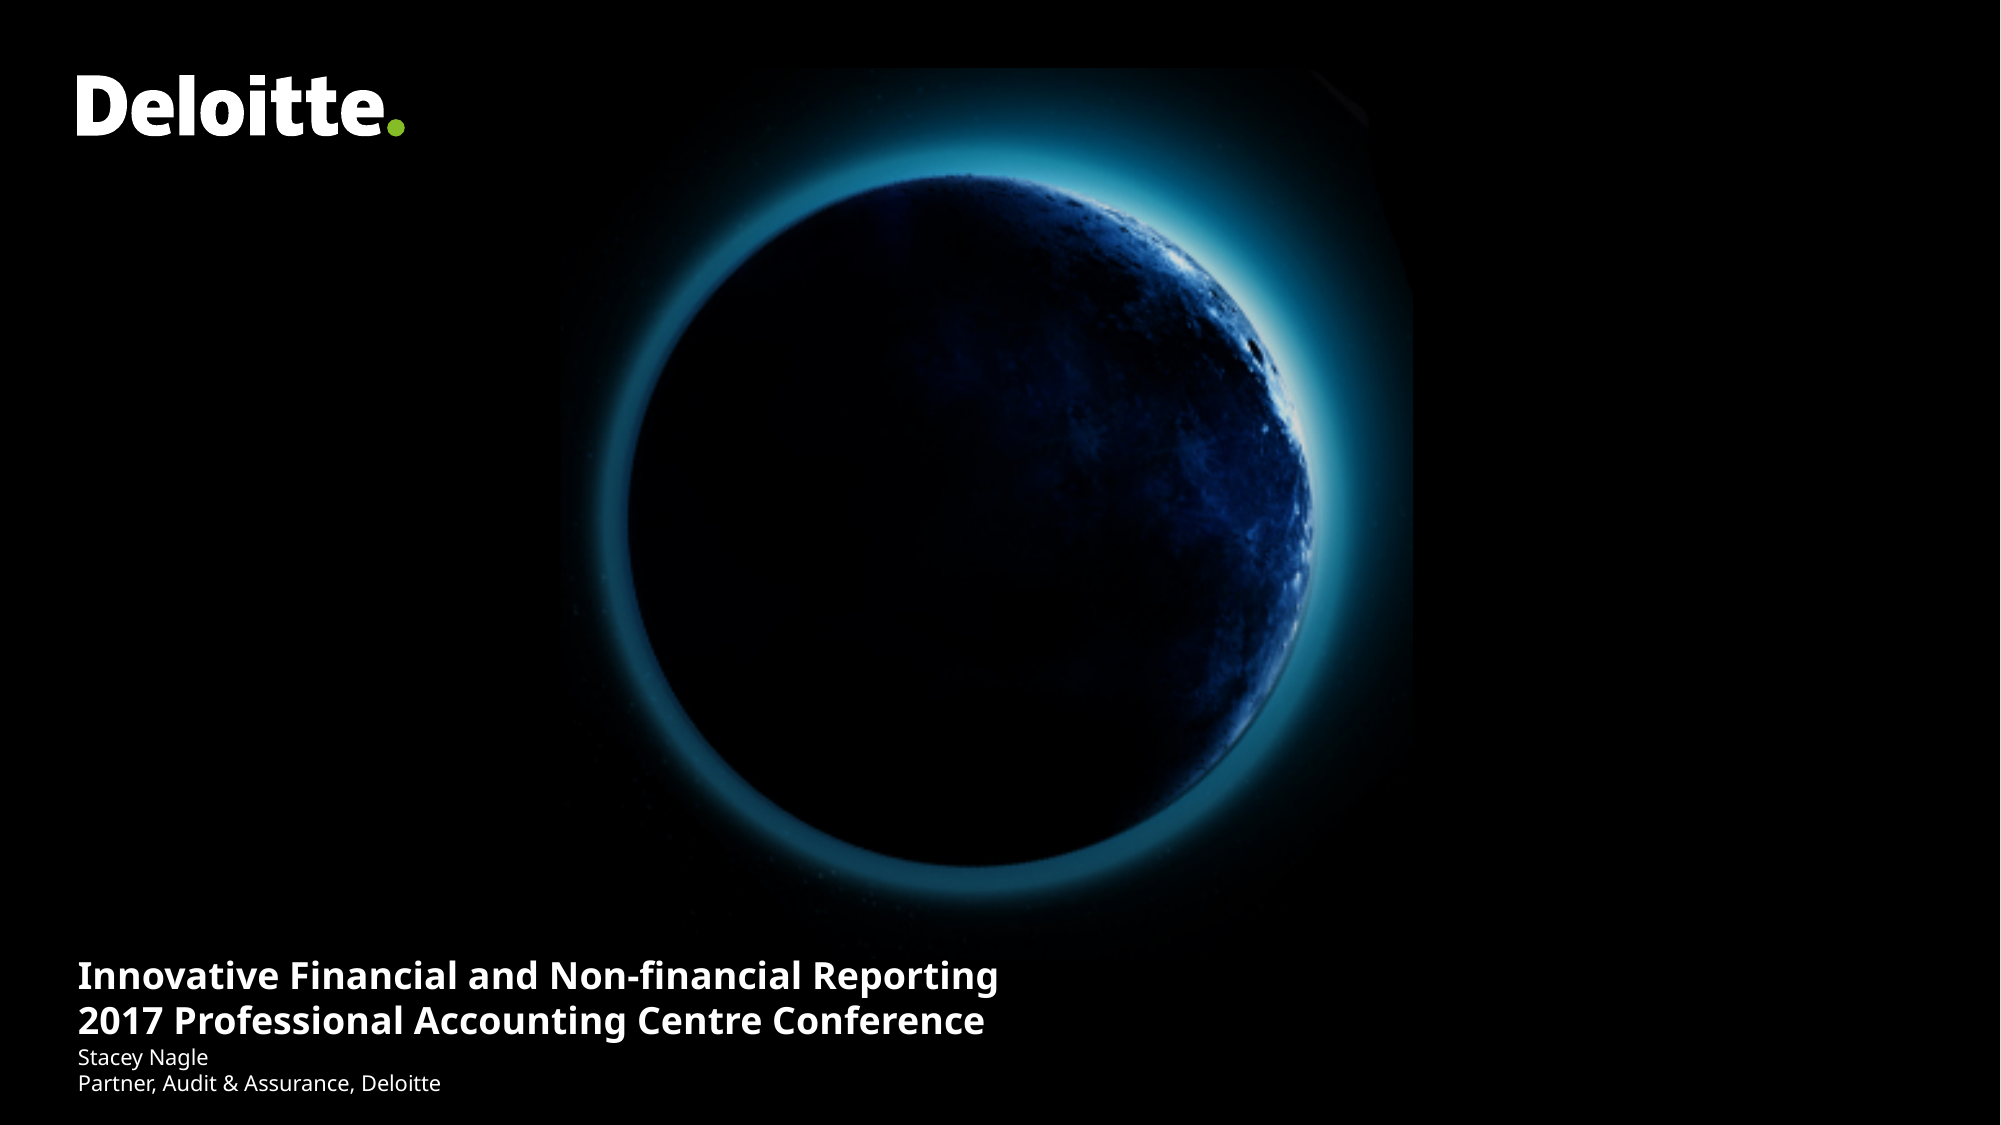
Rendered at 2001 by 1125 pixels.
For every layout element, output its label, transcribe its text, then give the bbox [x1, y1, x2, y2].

list Stacey Nagle Partner, Audit & Assurance, Deloitte [77, 1043, 996, 1093]
subtitle Innovative Financial and Non-financial Reporting 2017 Professional Accounting Centre Conference [77, 958, 1240, 1042]
picture [0, 0, 2001, 1125]
